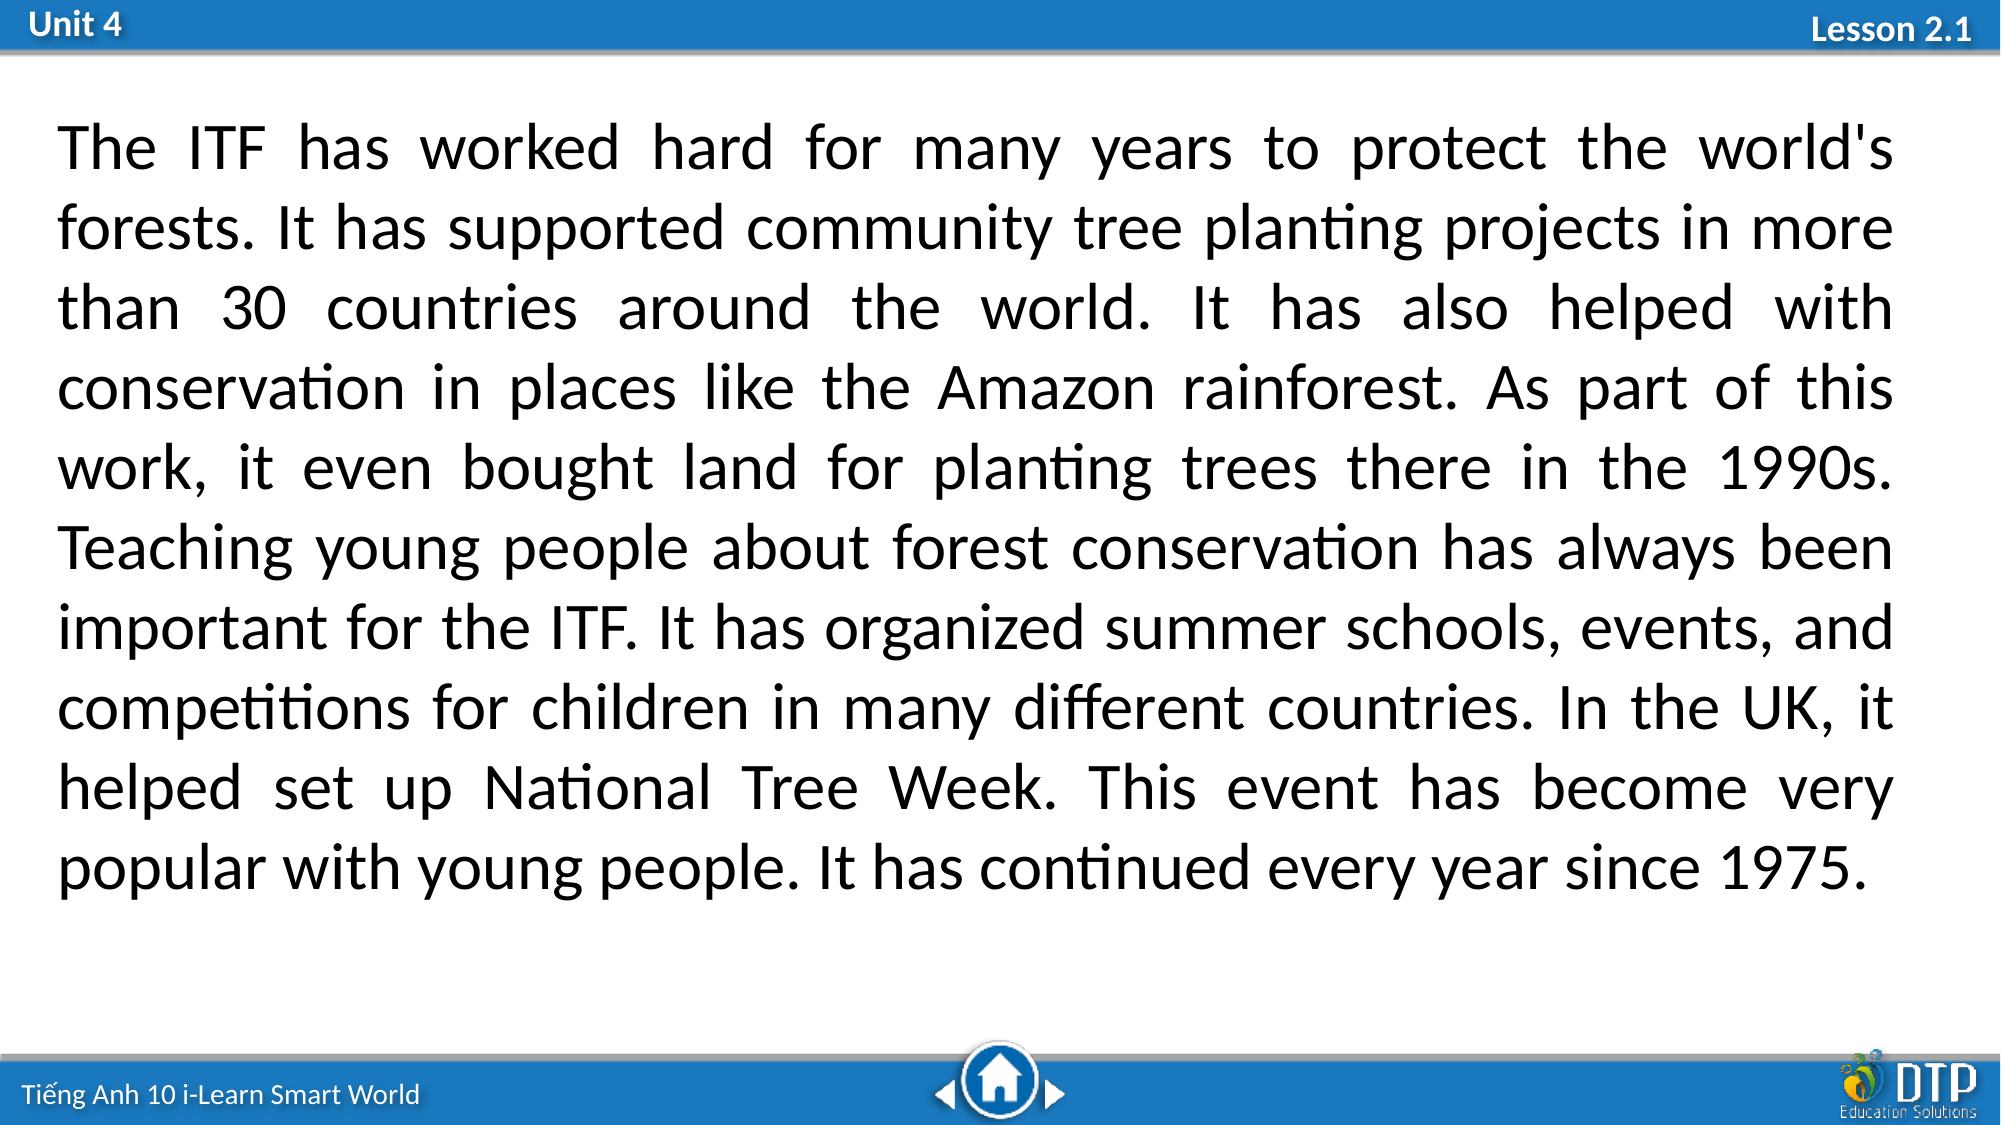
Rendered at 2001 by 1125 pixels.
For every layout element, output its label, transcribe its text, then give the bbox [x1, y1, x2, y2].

picture [0, 0, 2001, 1125]
text_box The ITF has worked hard for many years to protect the world's forests. It has supported community tree planting projects in more than 30 countries around the world. It has also helped with conservation in places like the Amazon rainforest. As part of this work, it even bought land for planting trees there in the 1990s. Teaching young people about forest conservation has always been important for the ITF. It has organized summer schools, events, and competitions for children in many different countries. In the UK, it helped set up National Tree Week. This event has become very popular with young people. It has continued every year since 1975. [42, 95, 1911, 910]
